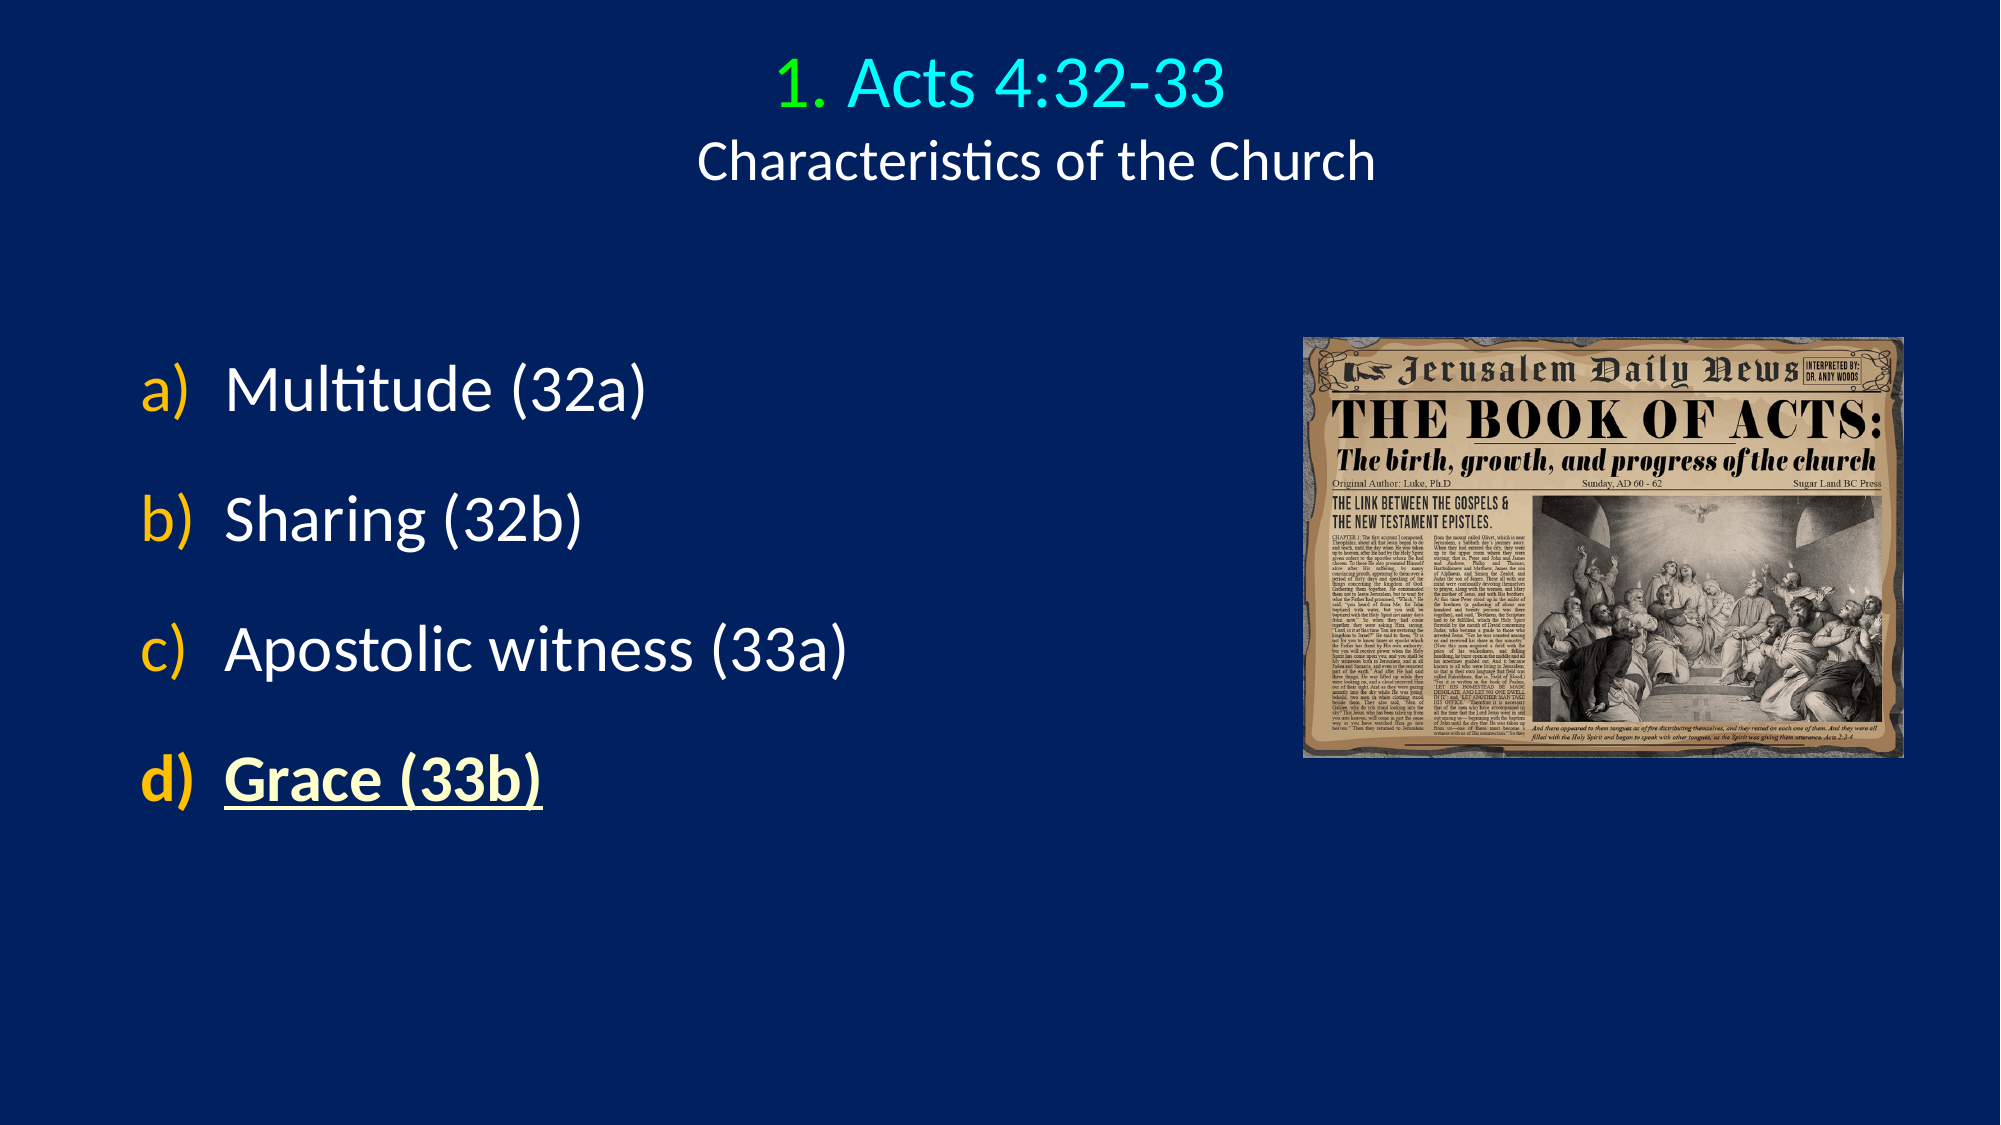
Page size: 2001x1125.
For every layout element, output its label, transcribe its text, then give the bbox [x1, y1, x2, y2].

title Acts 4:32-33 Characteristics of the Church [449, 37, 1551, 188]
picture [1303, 337, 1904, 759]
list Multitude (32a) Sharing (32b) Apostolic witness (33a) Grace (33b) [125, 337, 1288, 925]
